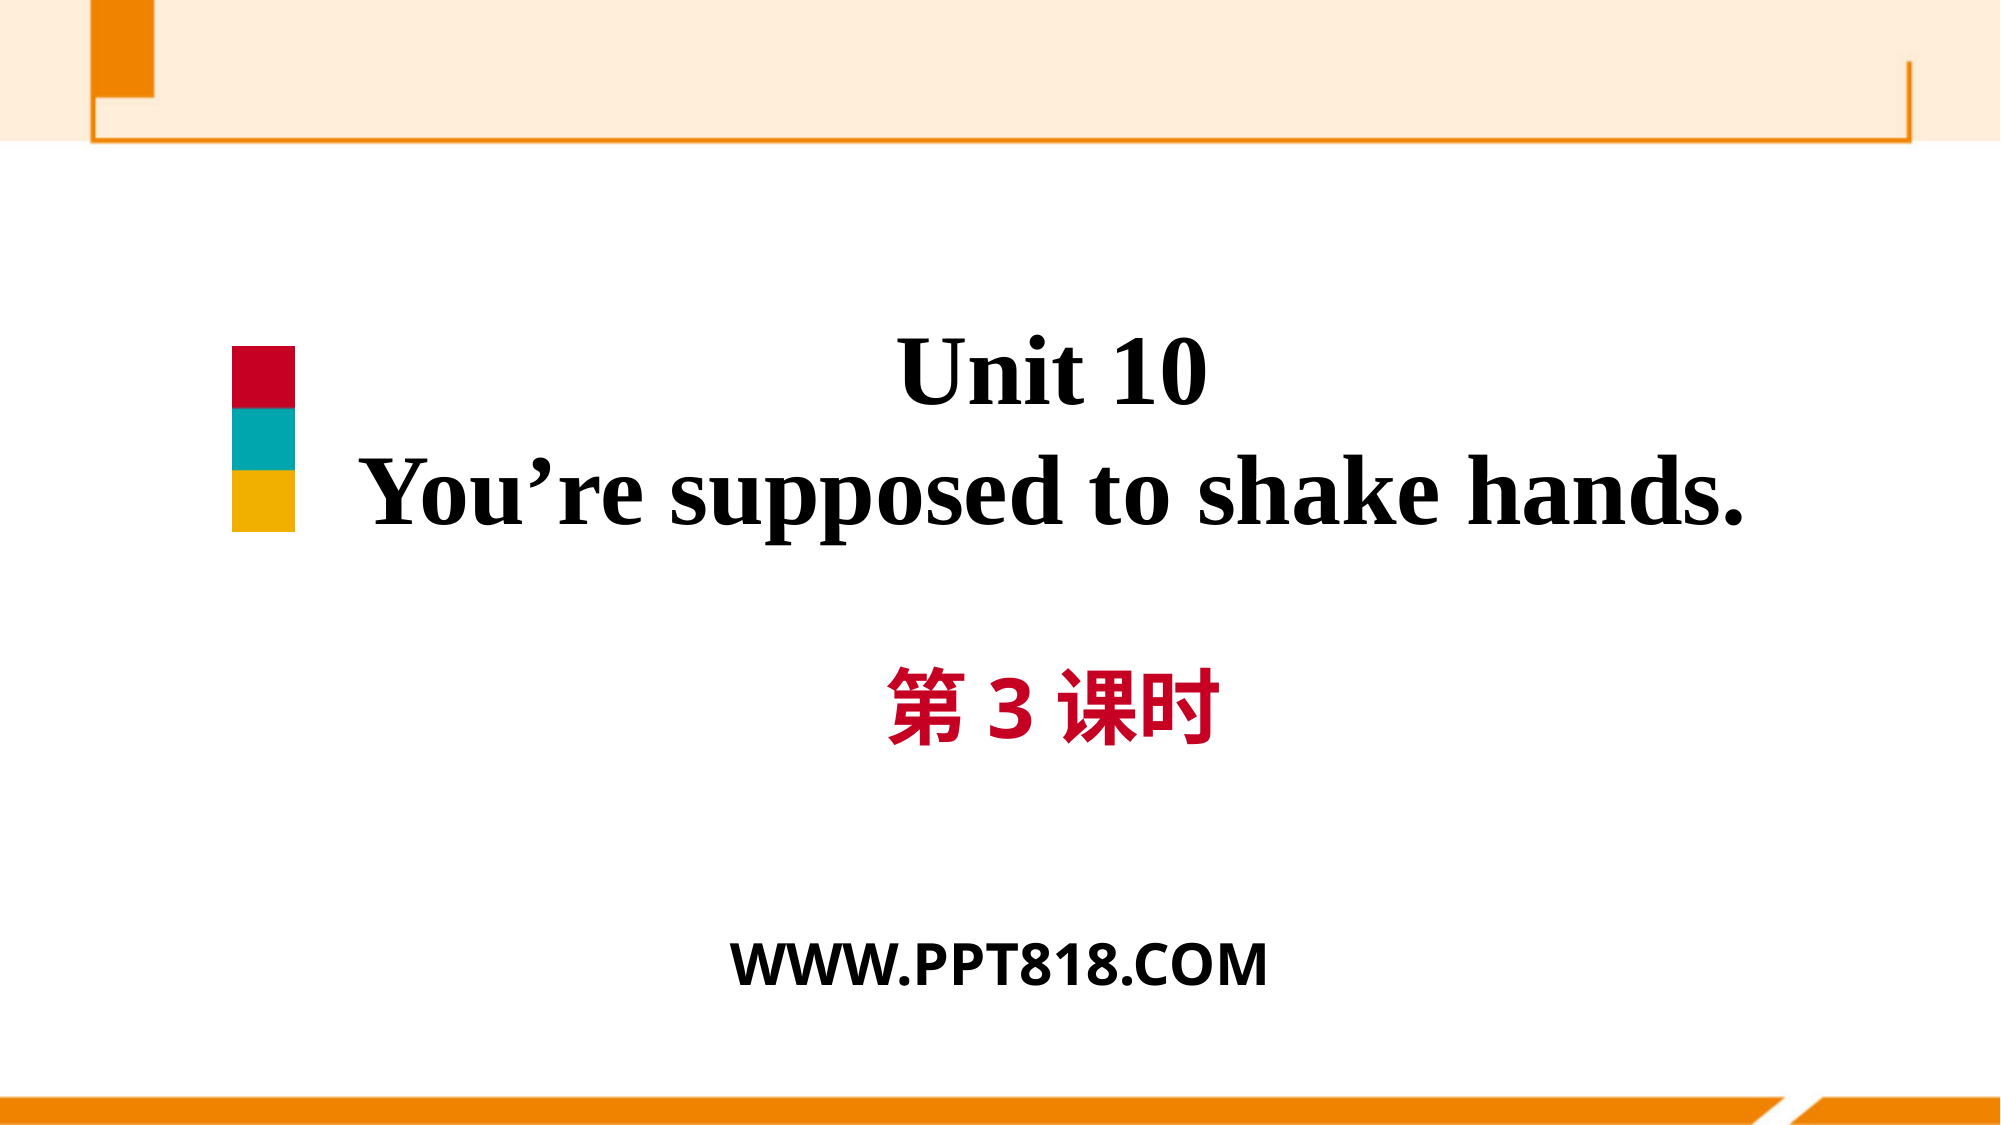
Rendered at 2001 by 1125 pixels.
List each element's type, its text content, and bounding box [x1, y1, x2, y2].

text_box 第3课时 [869, 706, 1237, 763]
text_box WWW.PPT818.COM [0, 912, 2000, 1005]
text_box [311, 297, 1795, 706]
picture [0, 0, 2001, 1125]
